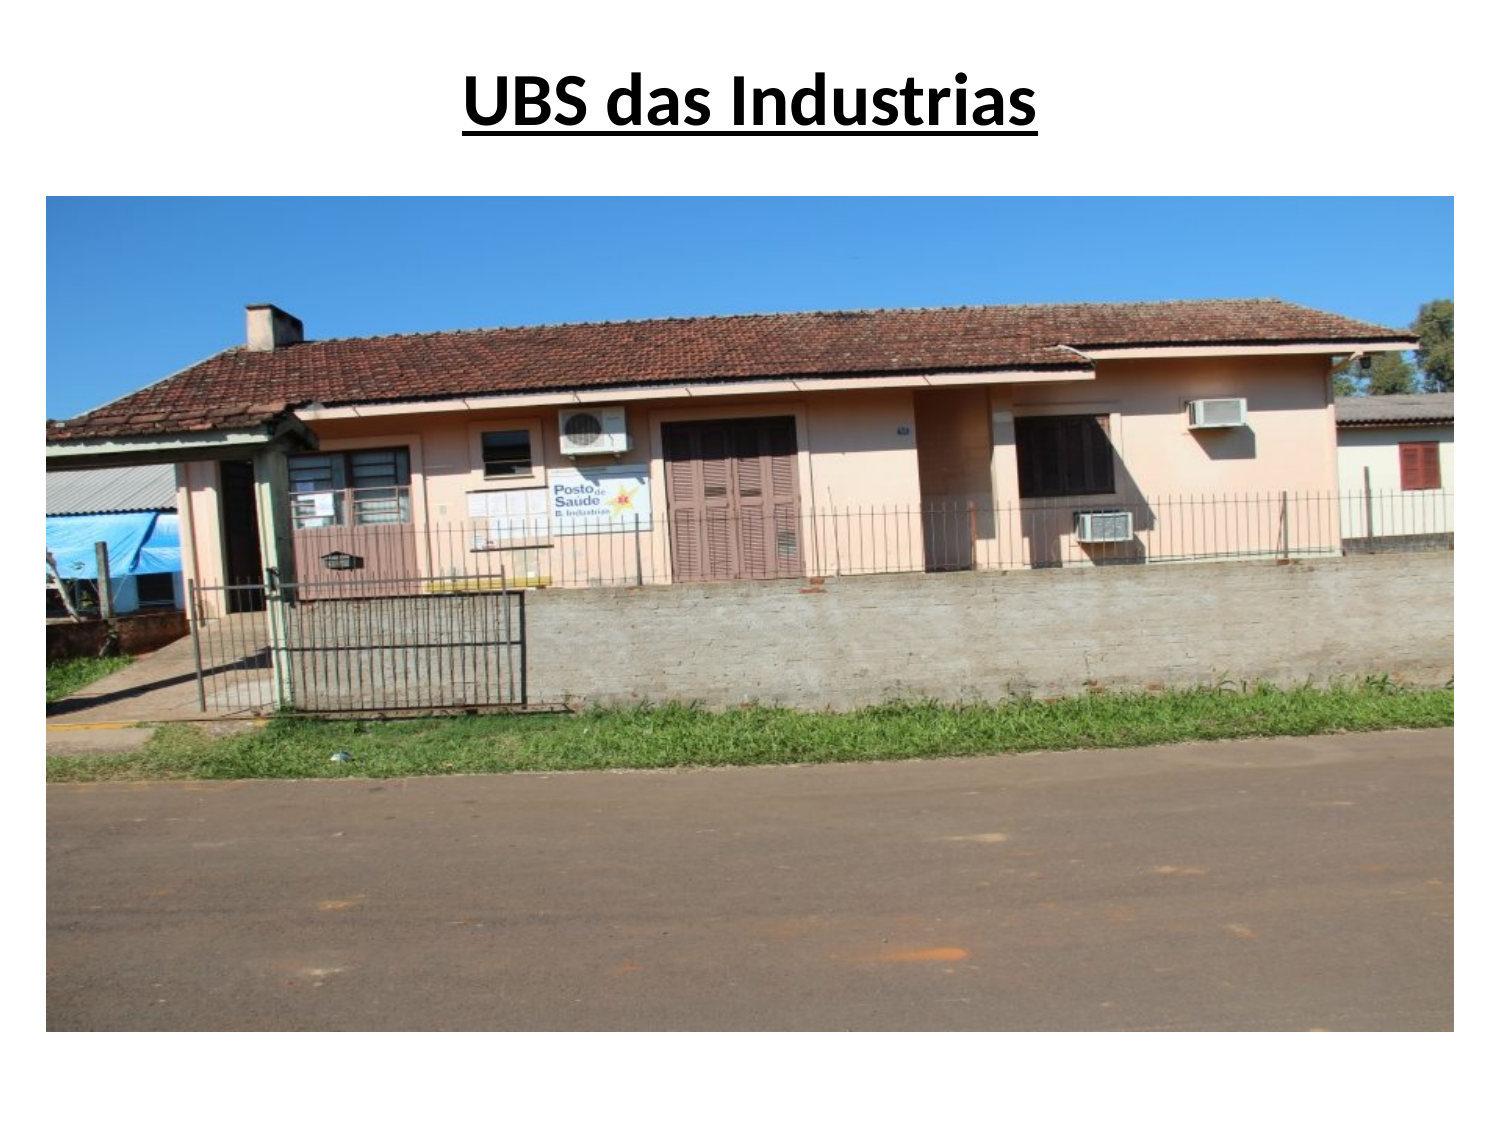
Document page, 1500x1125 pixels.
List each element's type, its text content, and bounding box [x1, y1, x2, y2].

picture [46, 195, 1454, 1032]
title UBS das Industrias [75, 30, 1425, 161]
